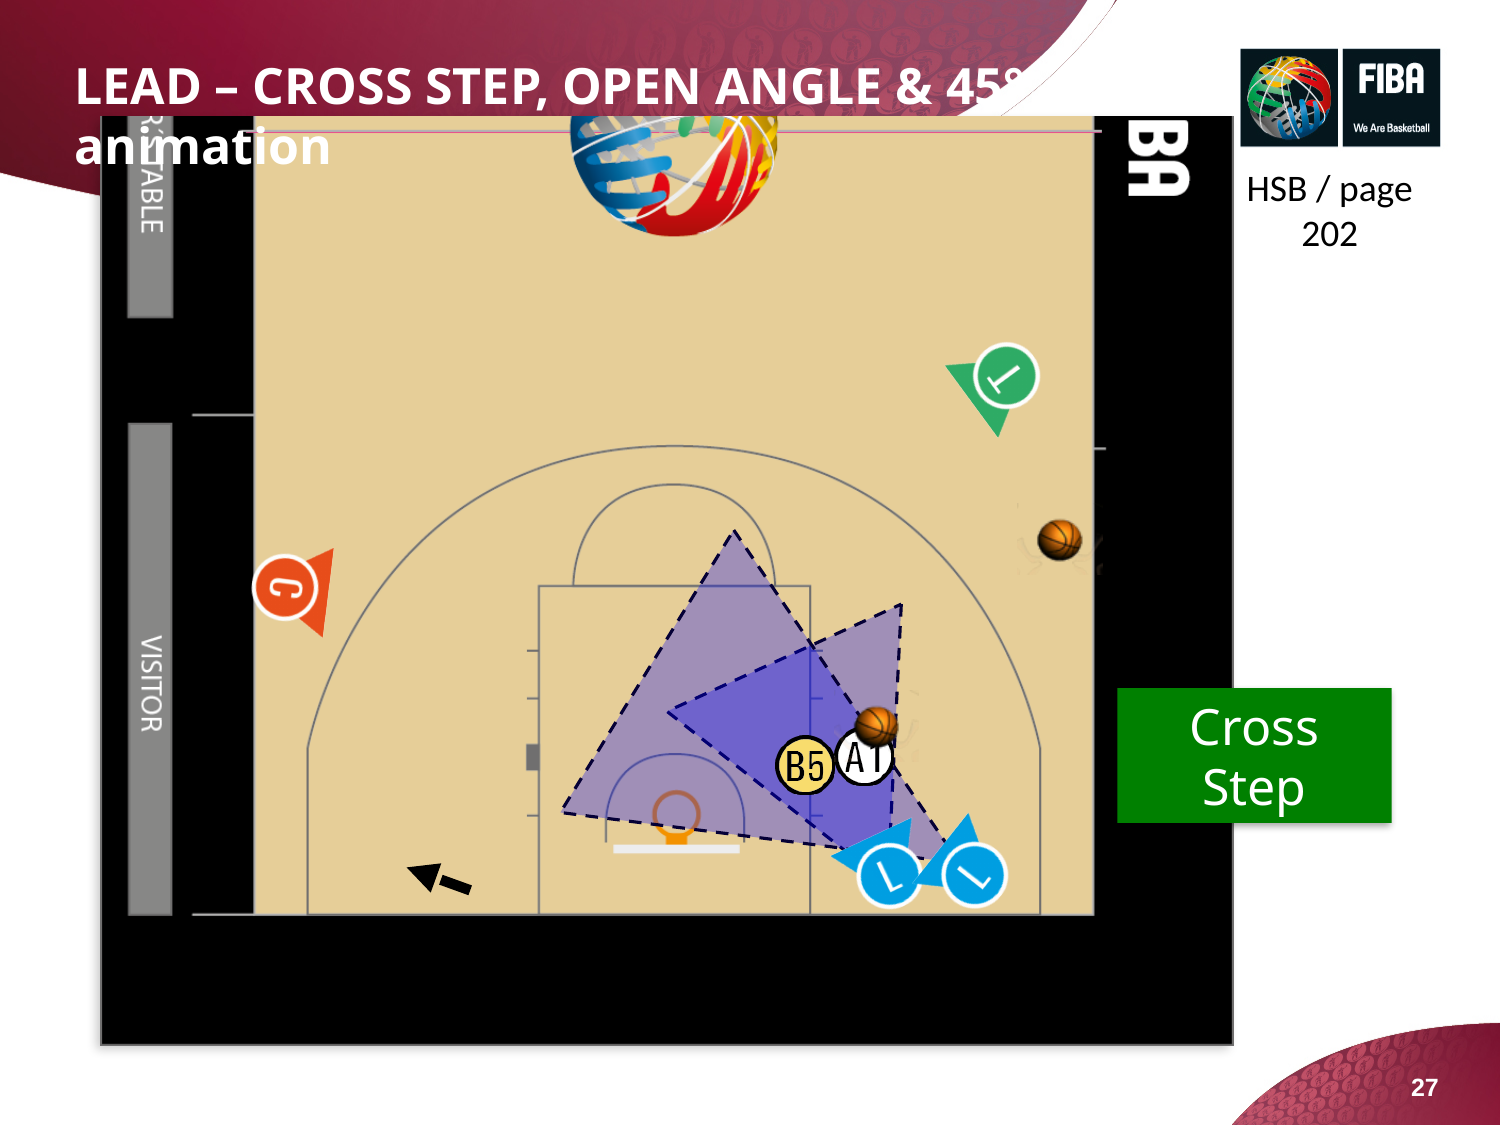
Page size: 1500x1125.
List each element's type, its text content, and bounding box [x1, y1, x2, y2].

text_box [406, 867, 471, 891]
picture [0, 0, 1500, 1125]
text_box Cross Step [1239, 688, 1392, 823]
text_box HSB / page 202 [1239, 156, 1435, 262]
text_box LEAD – CROSS STEP, OPEN ANGLE & 45° animation [59, 47, 1424, 166]
